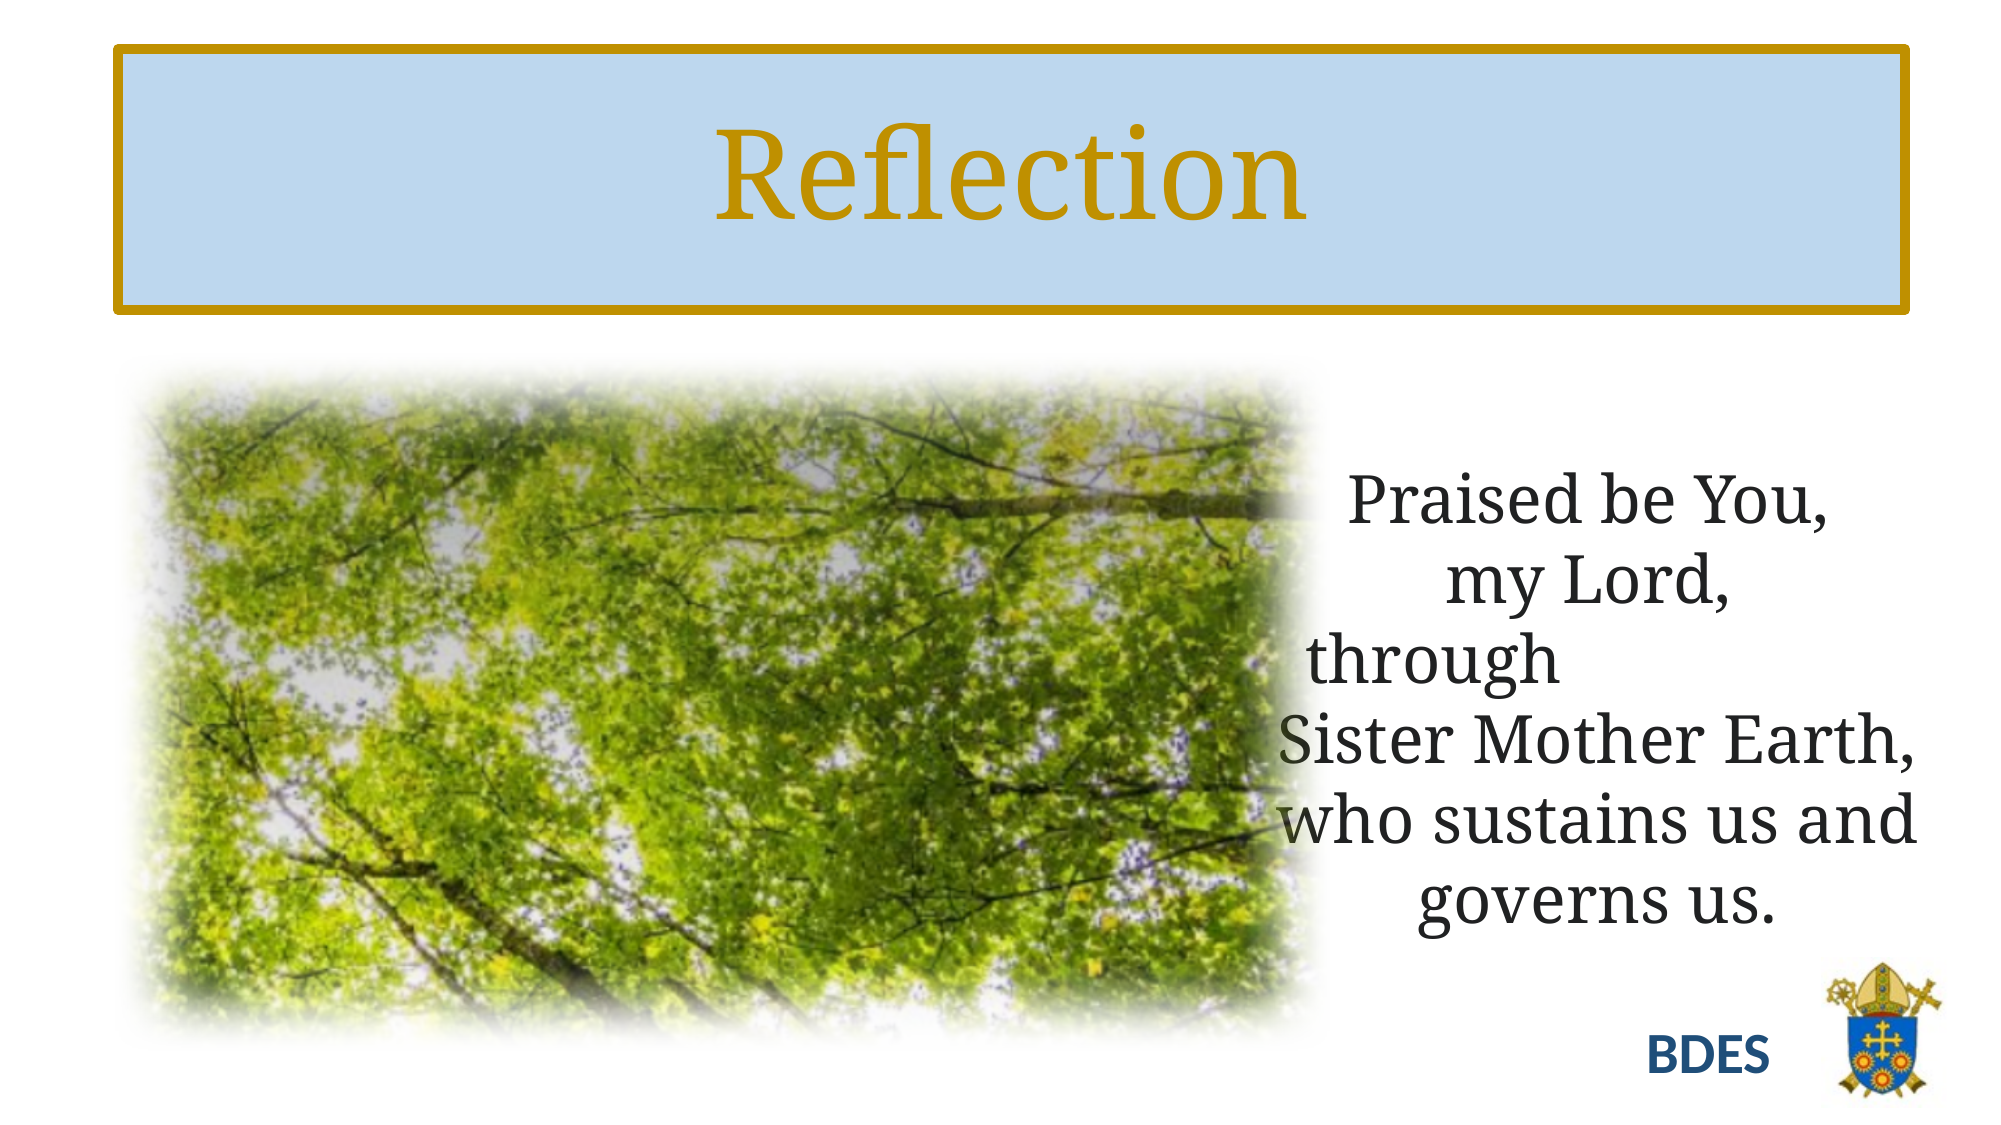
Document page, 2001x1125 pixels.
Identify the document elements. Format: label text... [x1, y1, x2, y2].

picture [115, 353, 1330, 1051]
text_box Reflection [118, 48, 1905, 310]
text_box Praised be You, my Lord, through Sister Mother Earth, who sustains us and governs us. [1330, 449, 1948, 944]
text_box BDES [1631, 1007, 1821, 1093]
picture [1821, 957, 1948, 1108]
